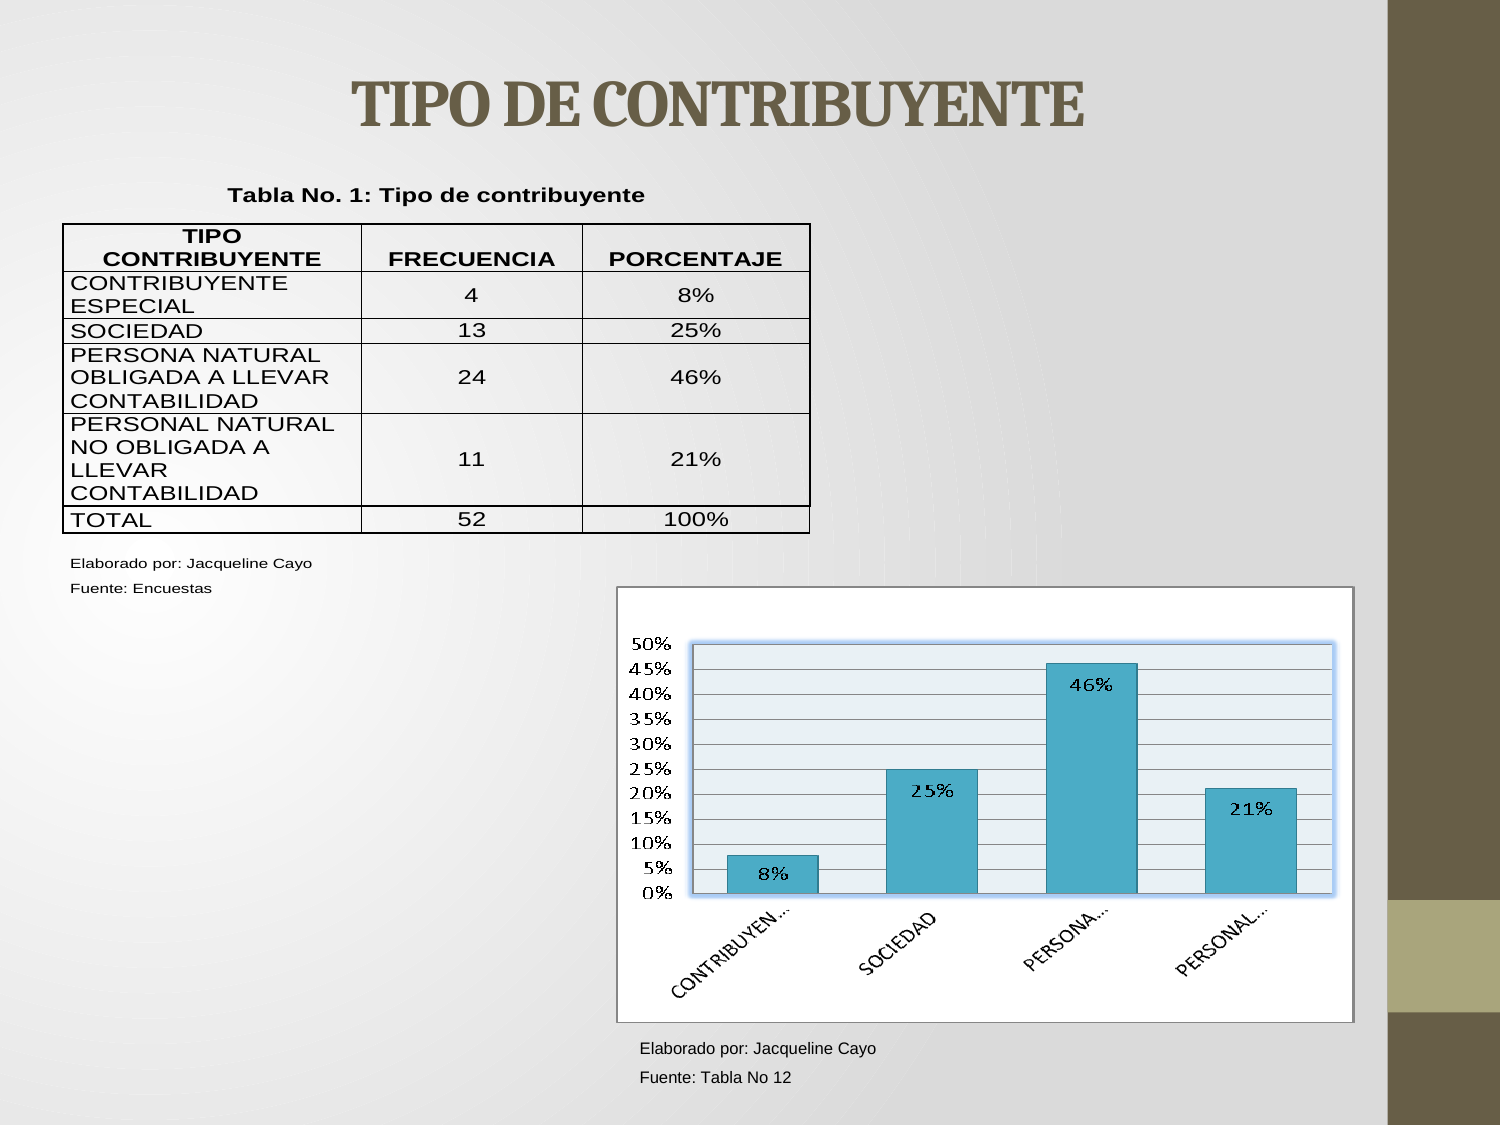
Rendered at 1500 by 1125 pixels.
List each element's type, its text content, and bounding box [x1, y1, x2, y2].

picture [5, 148, 1355, 1023]
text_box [477, 1038, 1325, 1125]
title TIPO DE CONTRIBUYENTE [147, 51, 1291, 149]
